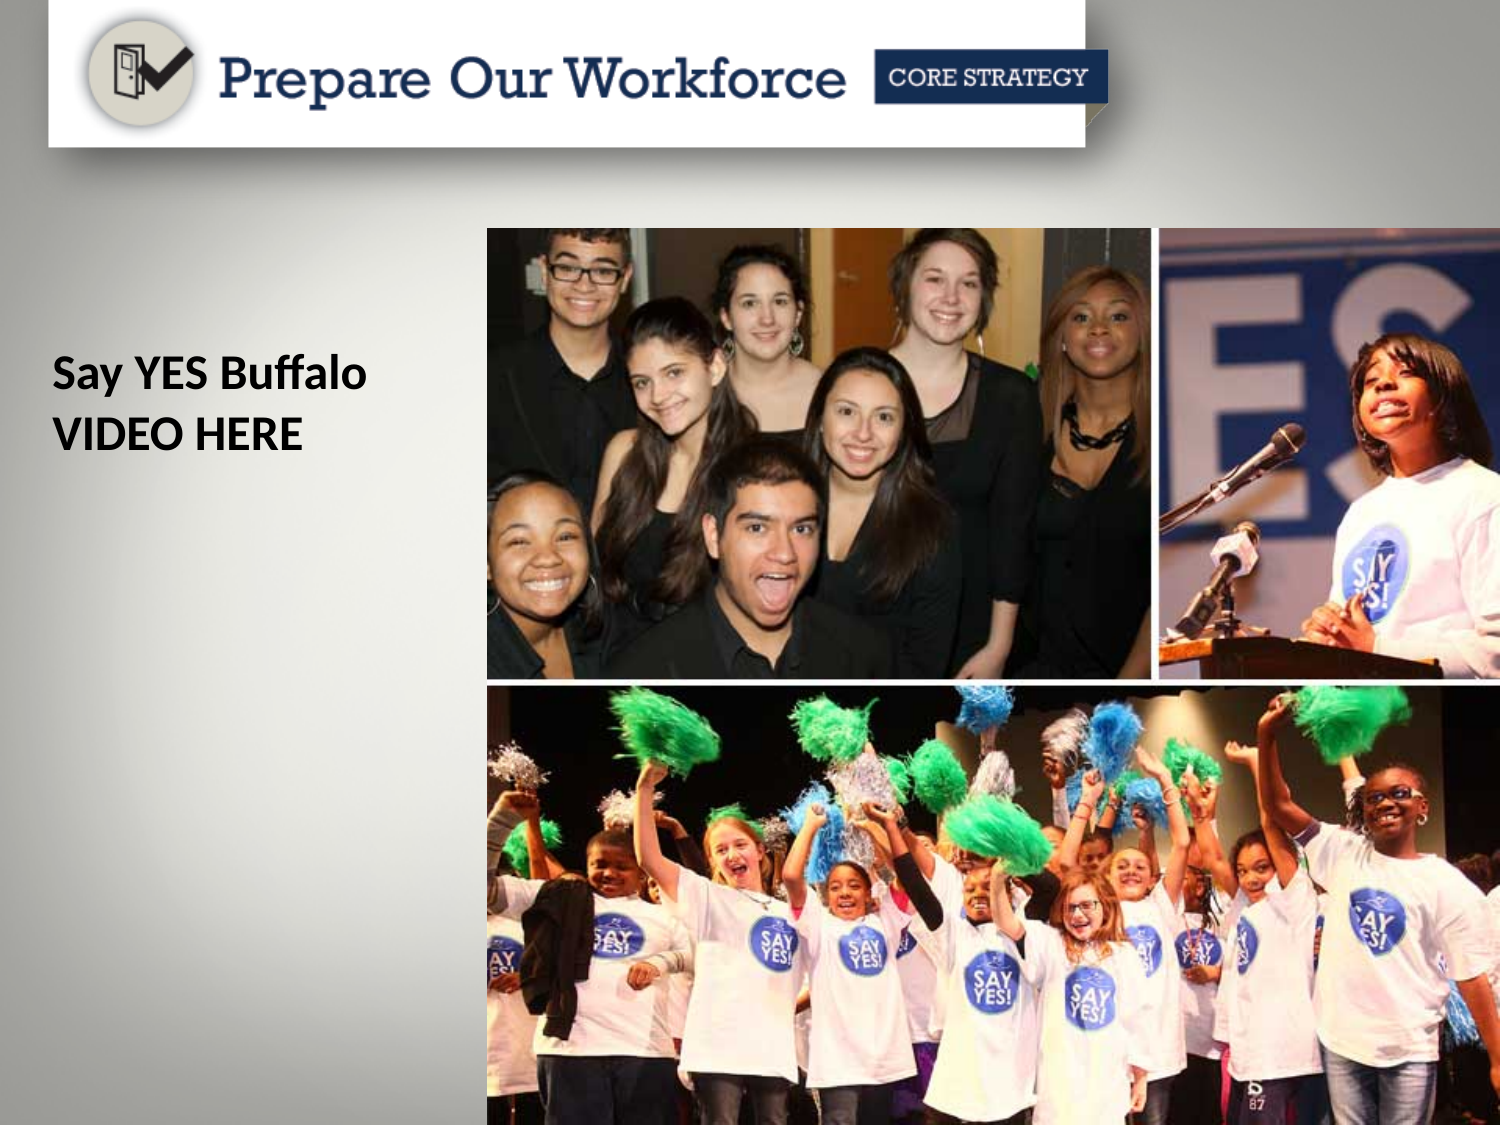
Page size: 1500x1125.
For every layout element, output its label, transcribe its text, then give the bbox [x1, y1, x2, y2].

picture [0, 0, 1500, 1125]
text_box Say YES Buffalo VIDEO HERE [37, 324, 482, 475]
